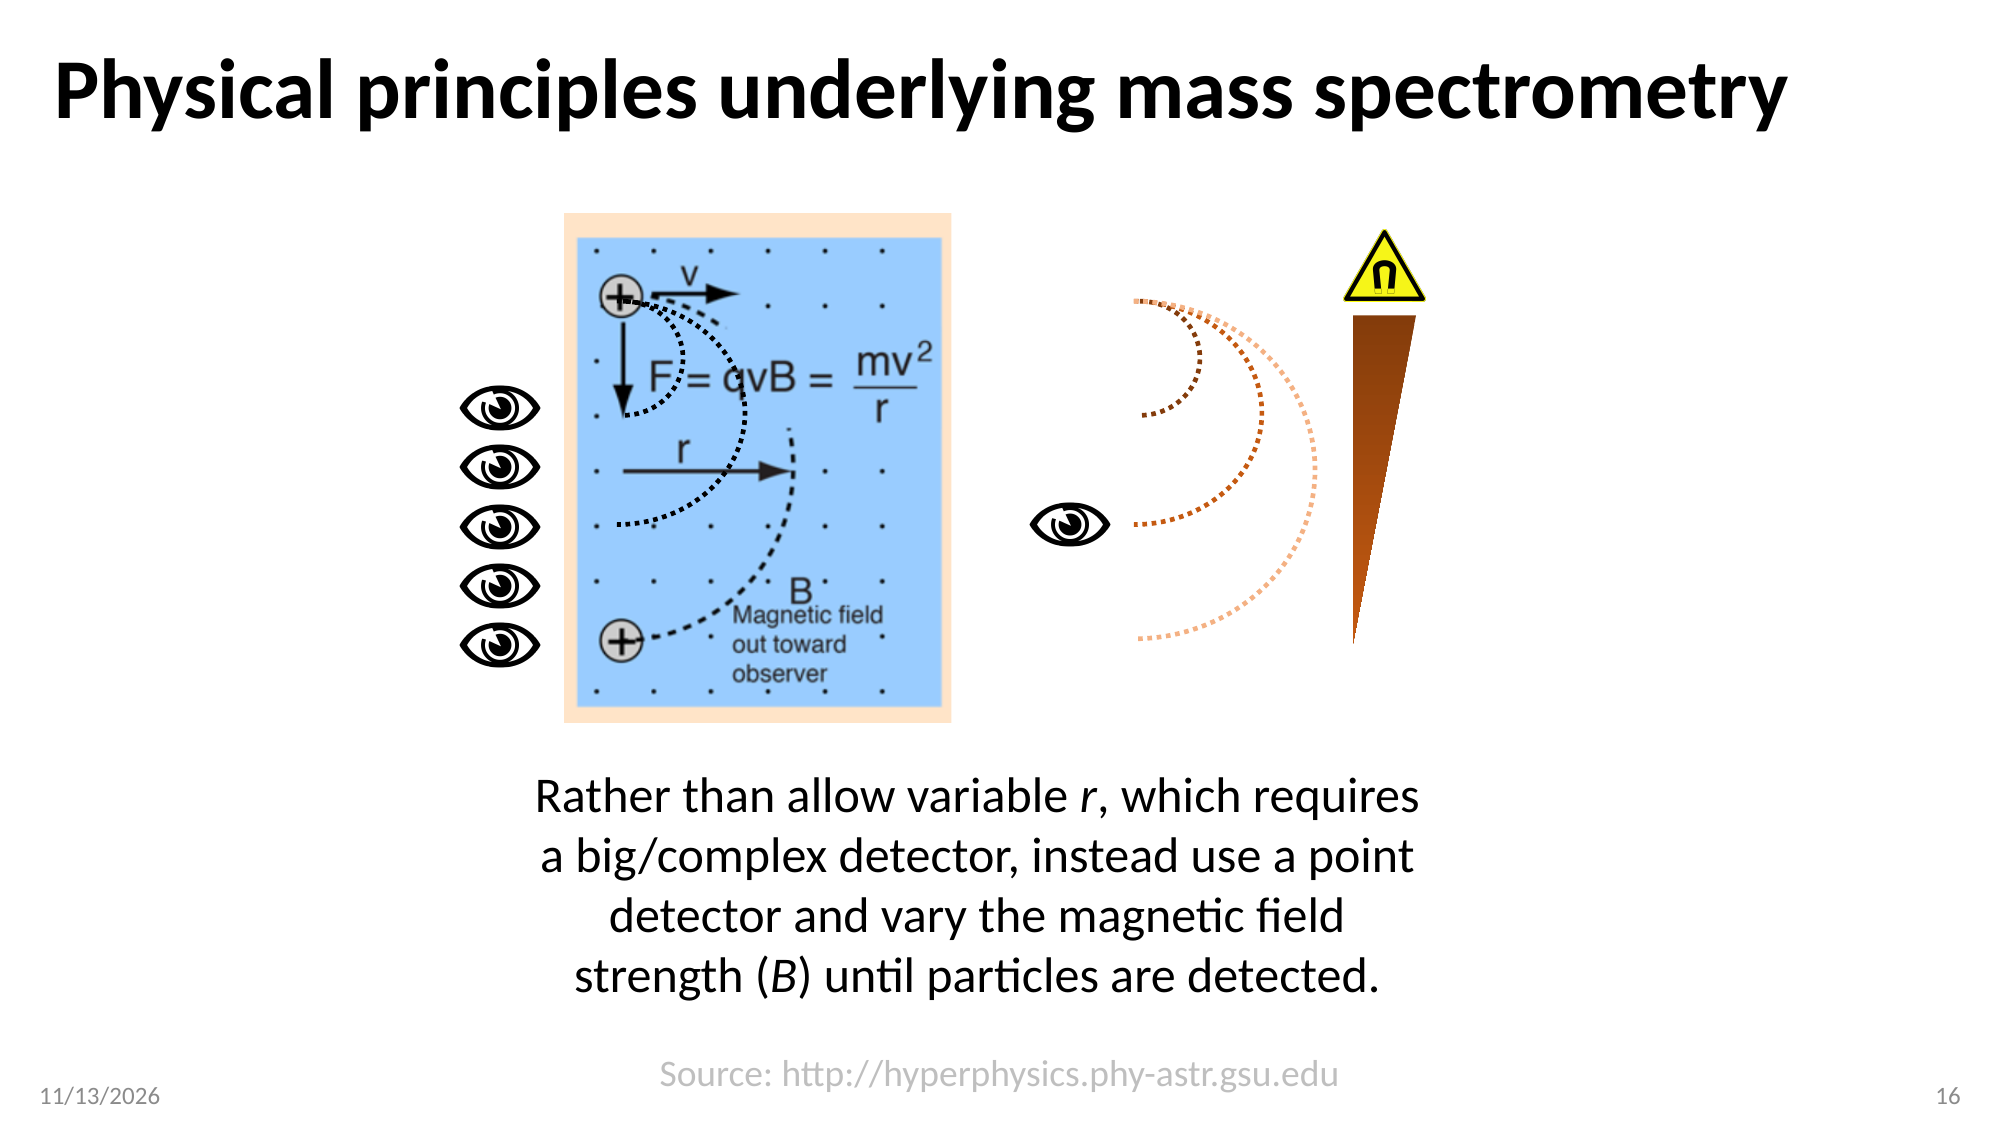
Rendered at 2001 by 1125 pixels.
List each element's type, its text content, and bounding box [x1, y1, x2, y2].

picture [459, 444, 541, 490]
picture [459, 622, 541, 668]
picture [459, 385, 541, 431]
picture [564, 213, 952, 724]
picture [459, 504, 541, 550]
picture [459, 563, 541, 609]
slide_number 16 [1510, 1064, 1961, 1125]
title Physical principles underlying mass spectrometry [39, 37, 1961, 145]
picture [1029, 501, 1111, 548]
text_box [1133, 300, 1316, 640]
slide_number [39, 1064, 490, 1125]
text_box Source: http://hyperphysics.phy-astr.gsu.edu [644, 1041, 1356, 1102]
picture [1343, 229, 1426, 302]
text_box Rather than allow variable r, which requires a big/complex detector, instead use a point detector and vary the magnetic field strength (B) until particles are detected. [504, 754, 1450, 1010]
text_box [1351, 314, 1418, 646]
